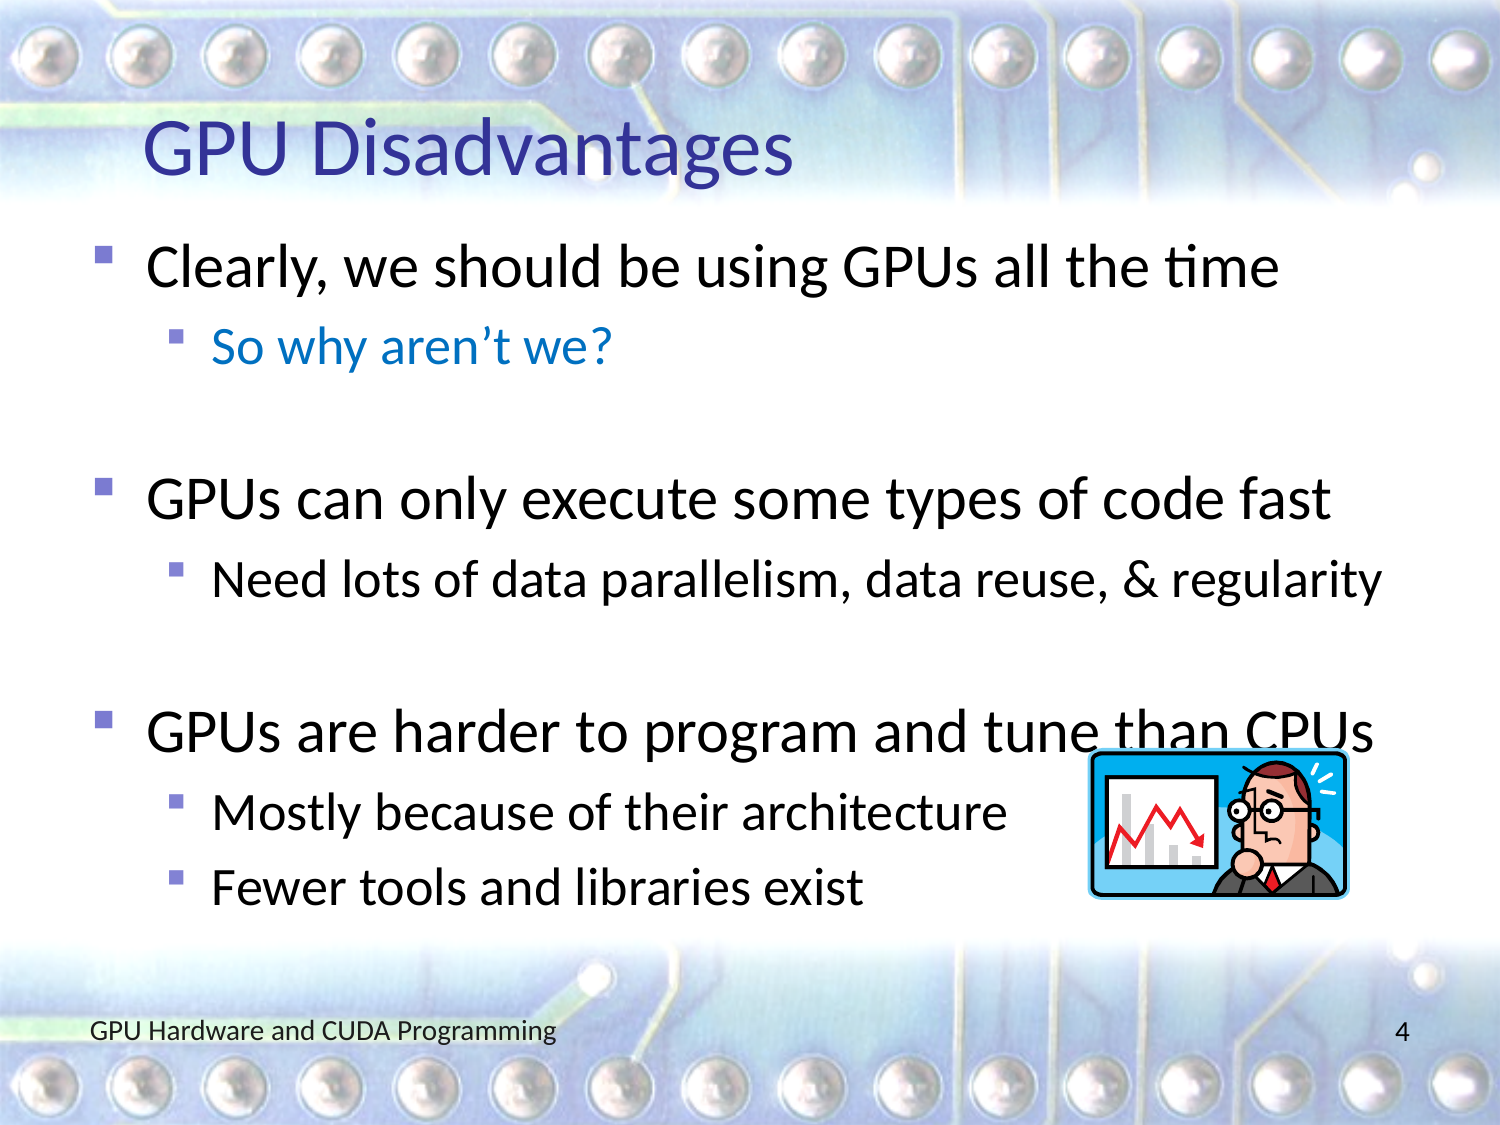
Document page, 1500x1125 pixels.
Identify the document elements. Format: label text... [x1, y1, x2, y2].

slide_number GPU Hardware and CUDA Programming [74, 978, 1113, 1055]
picture [1087, 747, 1351, 901]
title GPU Disadvantages [74, 89, 1426, 195]
list Clearly, we should be using GPUs all the time So why aren’t we? GPUs can only execute some types of code fast Need lots of data parallelism, data reuse, & regularity GPUs are harder to program and tune than CPUs Mostly because of their architecture Fewer tools and libraries exist [74, 216, 1425, 953]
slide_number 4 [1112, 979, 1426, 1055]
